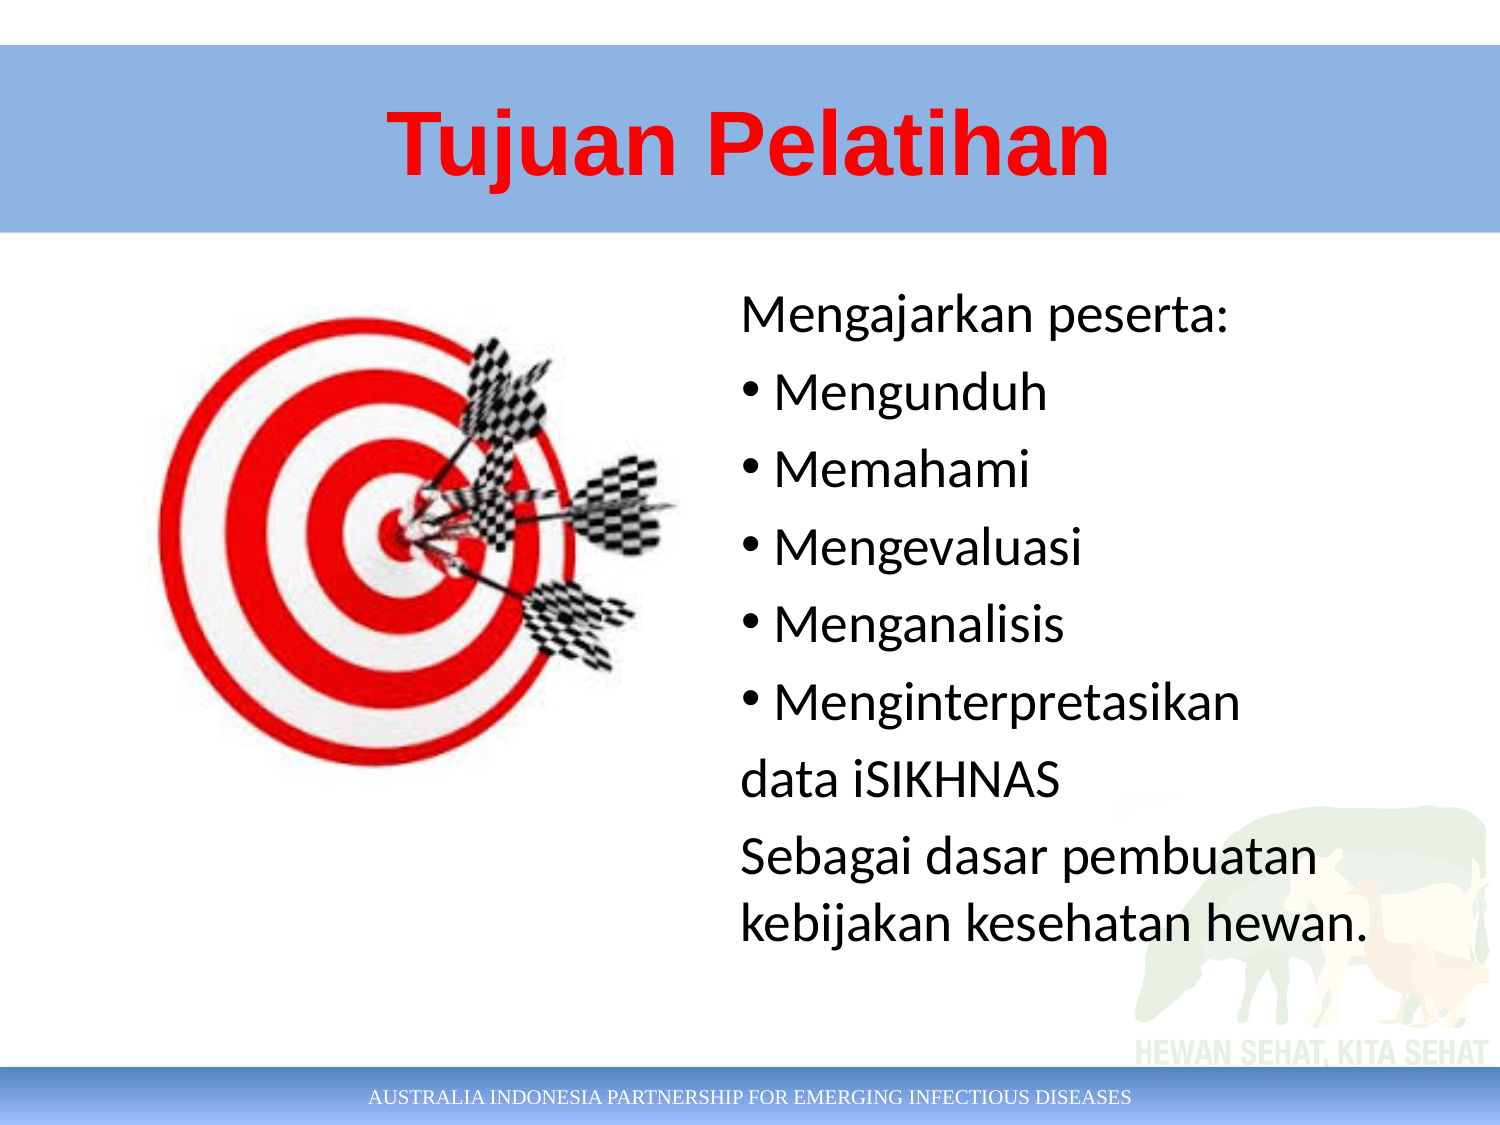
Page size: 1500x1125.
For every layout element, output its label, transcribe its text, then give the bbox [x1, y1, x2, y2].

picture [124, 287, 691, 801]
list Mengajarkan peserta: Mengunduh Memahami Mengevaluasi Menganalisis Menginterpretasikan data iSIKHNAS Sebagai dasar pembuatan kebijakan kesehatan hewan. [675, 270, 1388, 1013]
title Tujuan Pelatihan [0, 45, 1500, 233]
